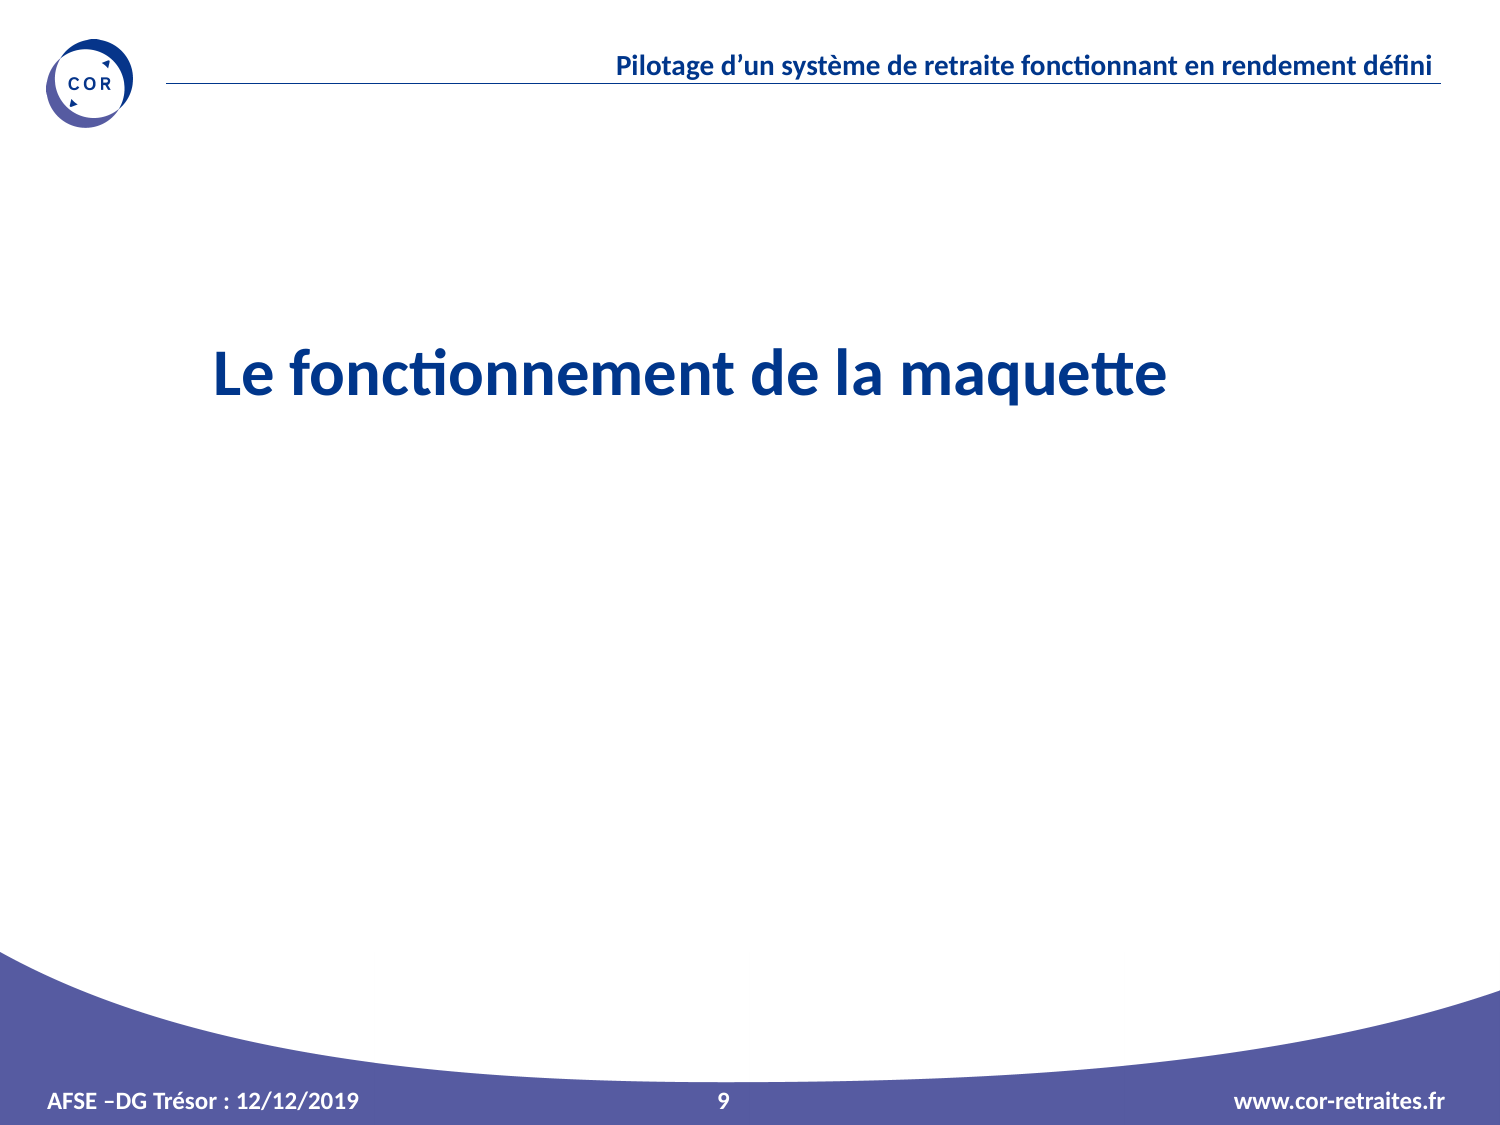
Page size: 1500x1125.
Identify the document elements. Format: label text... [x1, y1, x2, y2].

picture [0, 952, 1500, 1125]
text_box 9 [675, 1076, 772, 1114]
picture [46, 39, 133, 128]
title Le fonctionnement de la maquette [198, 321, 1388, 594]
